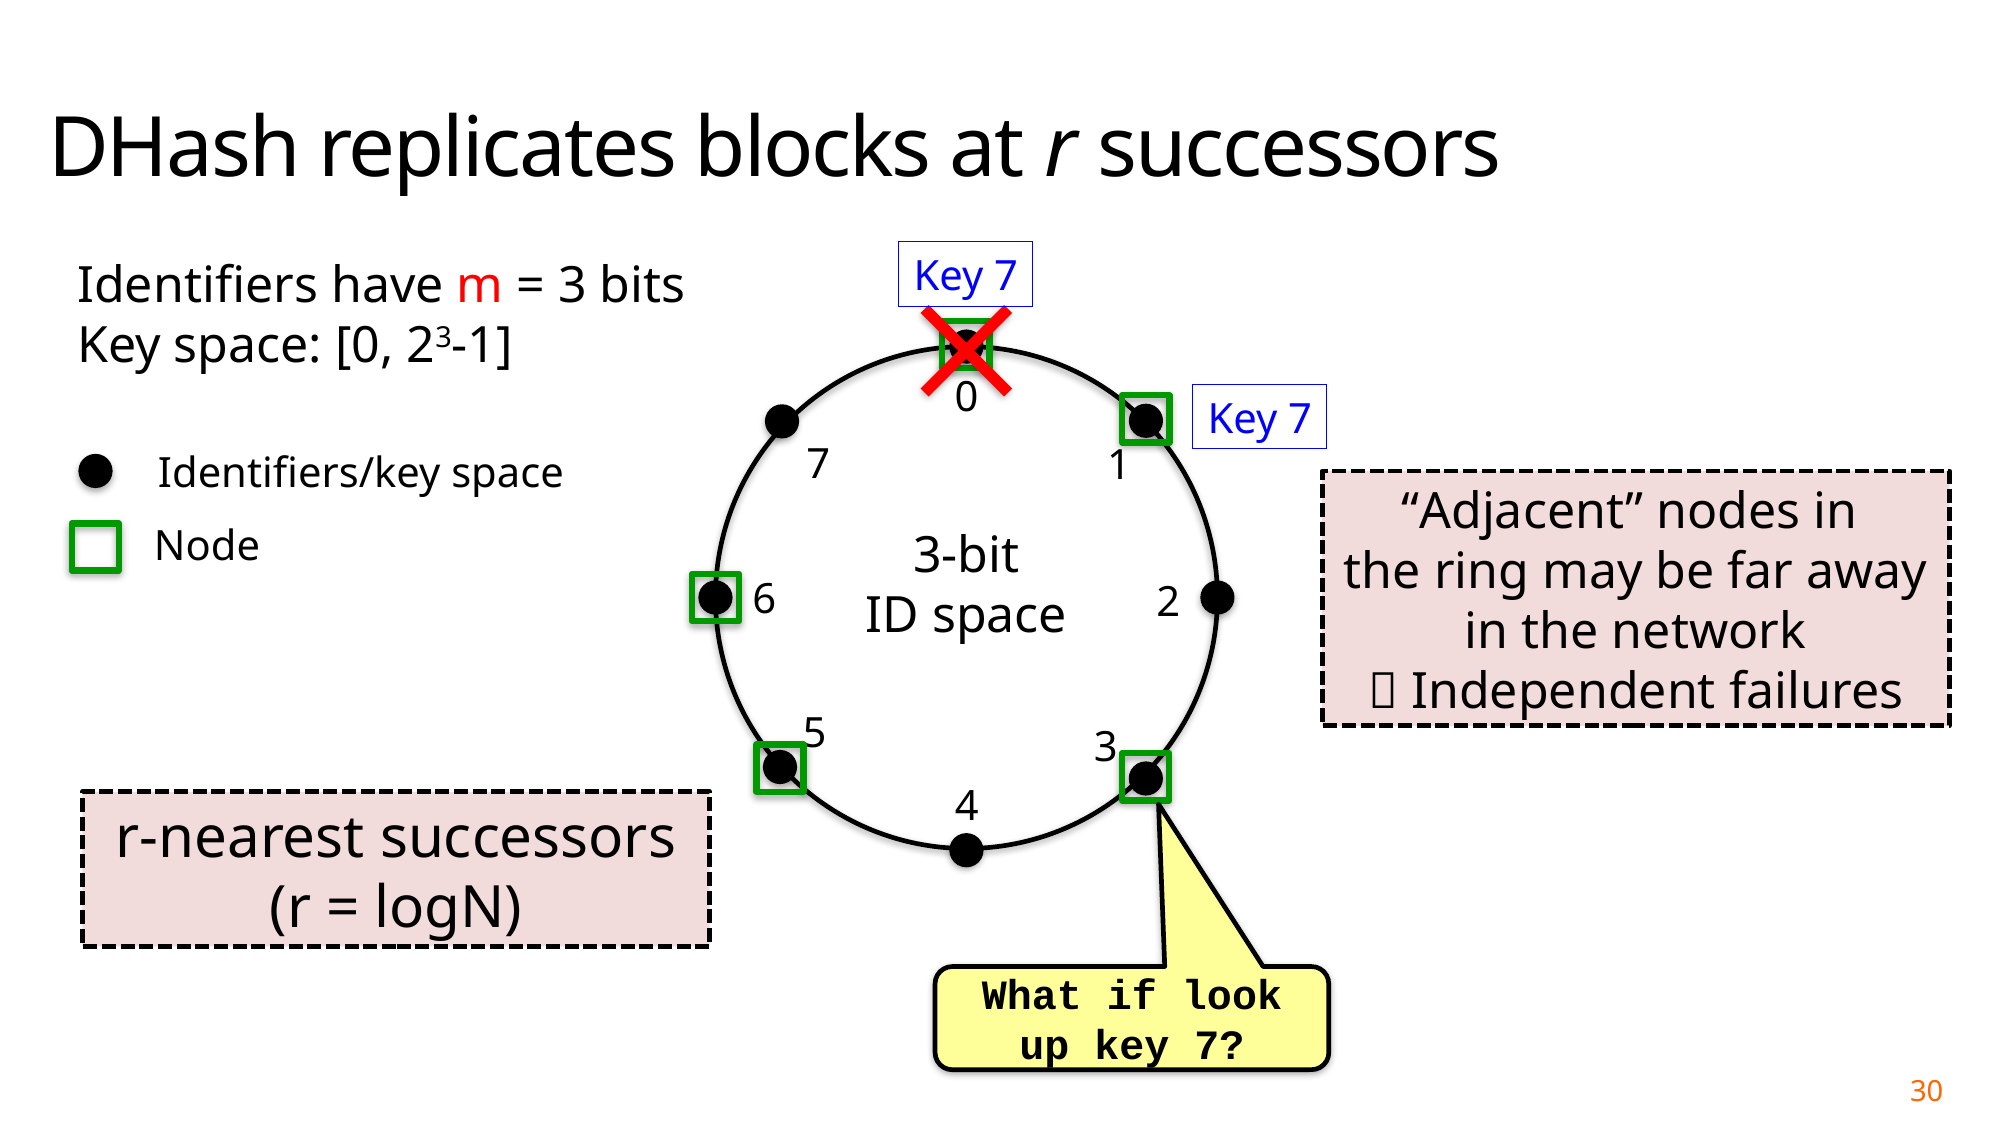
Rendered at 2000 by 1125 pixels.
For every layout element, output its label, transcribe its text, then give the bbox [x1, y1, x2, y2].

title DHash replicates blocks at r successors [33, 24, 1950, 201]
text_box What if look up key 7? [934, 803, 1330, 1071]
text_box Node [139, 511, 275, 577]
text_box [79, 455, 112, 487]
text_box 1 [1092, 430, 1146, 496]
text_box 2 [1141, 567, 1196, 633]
text_box Key 7 [1192, 384, 1327, 449]
text_box [1121, 753, 1170, 801]
text_box 7 [791, 429, 846, 495]
text_box [950, 837, 982, 866]
text_box 0 [939, 377, 994, 428]
text_box 4 [939, 771, 994, 837]
text_box “Adjacent” nodes in the ring may be far away in the network  Independent failures [1322, 471, 1950, 726]
text_box [949, 320, 985, 337]
text_box 3 [1079, 712, 1133, 778]
text_box 3-bit ID space [850, 514, 1083, 650]
text_box [920, 307, 1013, 398]
text_box 5 [787, 698, 842, 763]
text_box Identifiers have m = 3 bits Key space: [0, 23-1] [62, 245, 701, 380]
text_box 6 [737, 564, 792, 630]
text_box [941, 345, 949, 363]
text_box [766, 405, 798, 437]
text_box [984, 347, 990, 361]
text_box [71, 523, 120, 571]
text_box Identifiers/key space [143, 438, 579, 503]
text_box [1122, 394, 1170, 443]
text_box [1201, 581, 1233, 614]
text_box [756, 744, 804, 792]
text_box Key 7 [898, 241, 1033, 307]
text_box [715, 347, 1218, 849]
slide_number 30 [1482, 1074, 1950, 1110]
text_box [691, 573, 740, 622]
text_box r-nearest successors (r = logN) [82, 791, 710, 947]
